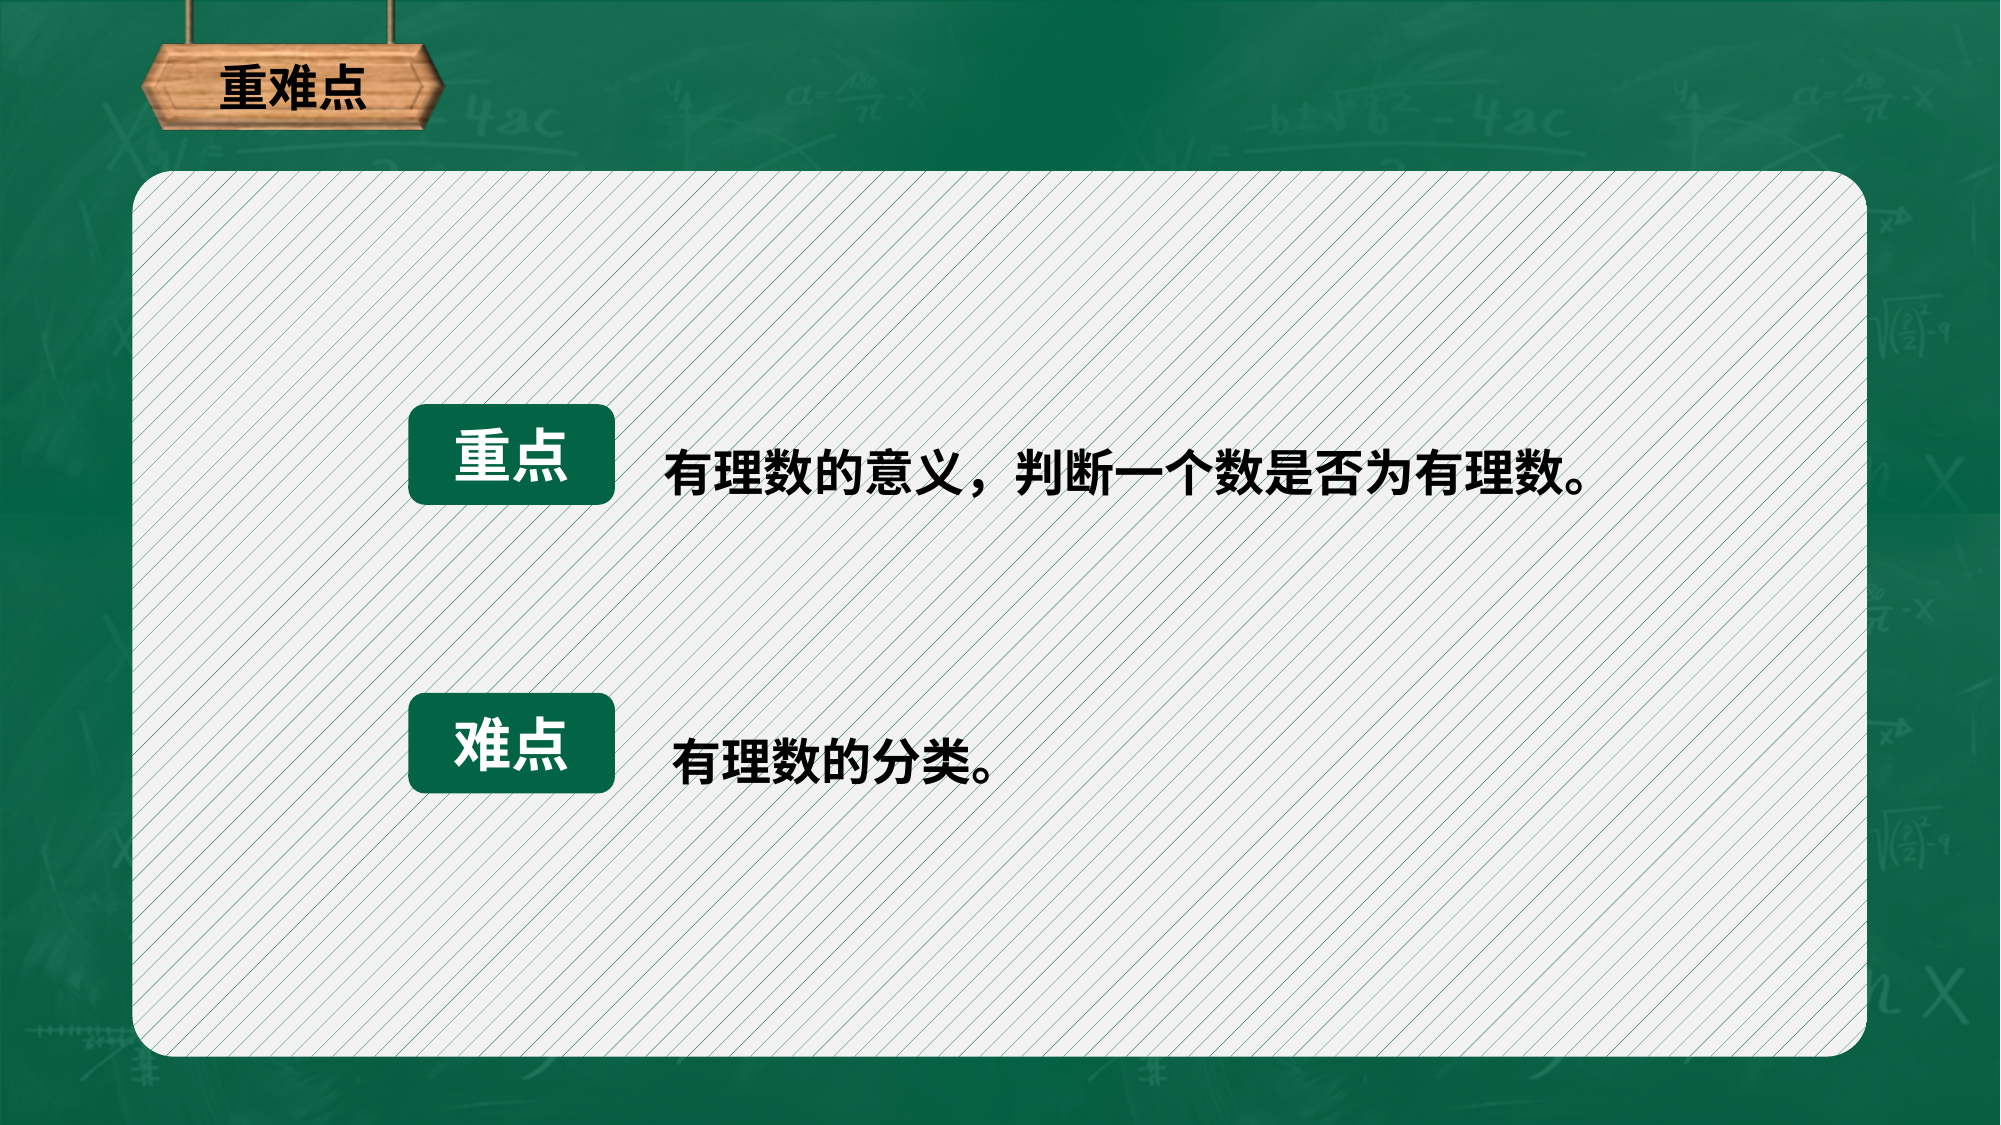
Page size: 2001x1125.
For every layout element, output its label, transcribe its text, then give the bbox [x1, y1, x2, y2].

text_box 有理数的分类。 [657, 692, 1278, 798]
text_box 重点 [407, 403, 616, 506]
text_box 难点 [407, 691, 616, 795]
picture [3, 0, 1998, 1125]
text_box 重难点 [203, 49, 384, 124]
text_box 有理数的意义，判断一个数是否为有理数。 [649, 404, 1629, 509]
